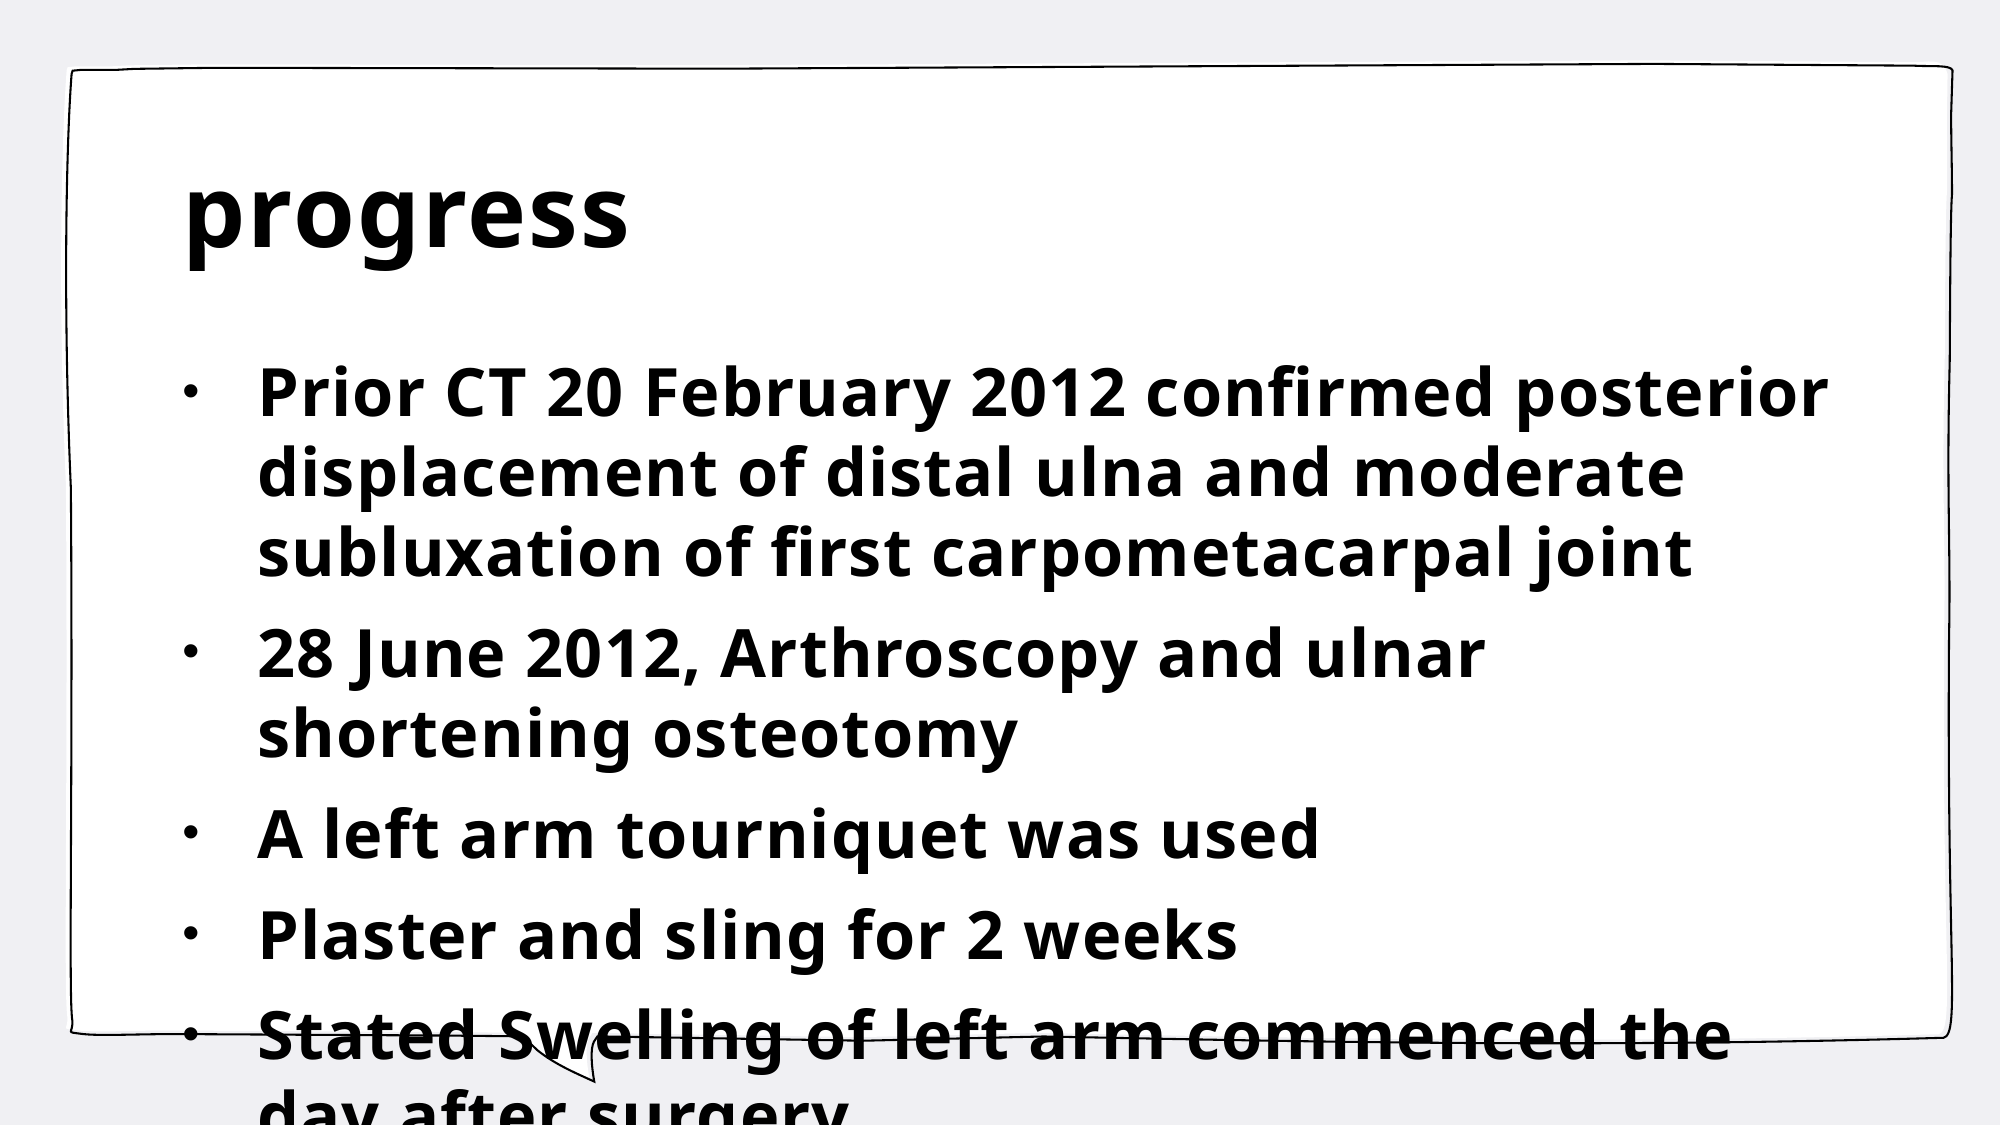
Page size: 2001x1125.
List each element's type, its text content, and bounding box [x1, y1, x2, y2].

title progress [167, 91, 1863, 324]
list Prior CT 20 February 2012 confirmed posterior displacement of distal ulna and moderate subluxation of first carpometacarpal joint 28 June 2012, Arthroscopy and ulnar shortening osteotomy A left arm tourniquet was used Plaster and sling for 2 weeks Stated Swelling of left arm commenced the day after surgery [167, 342, 1863, 971]
